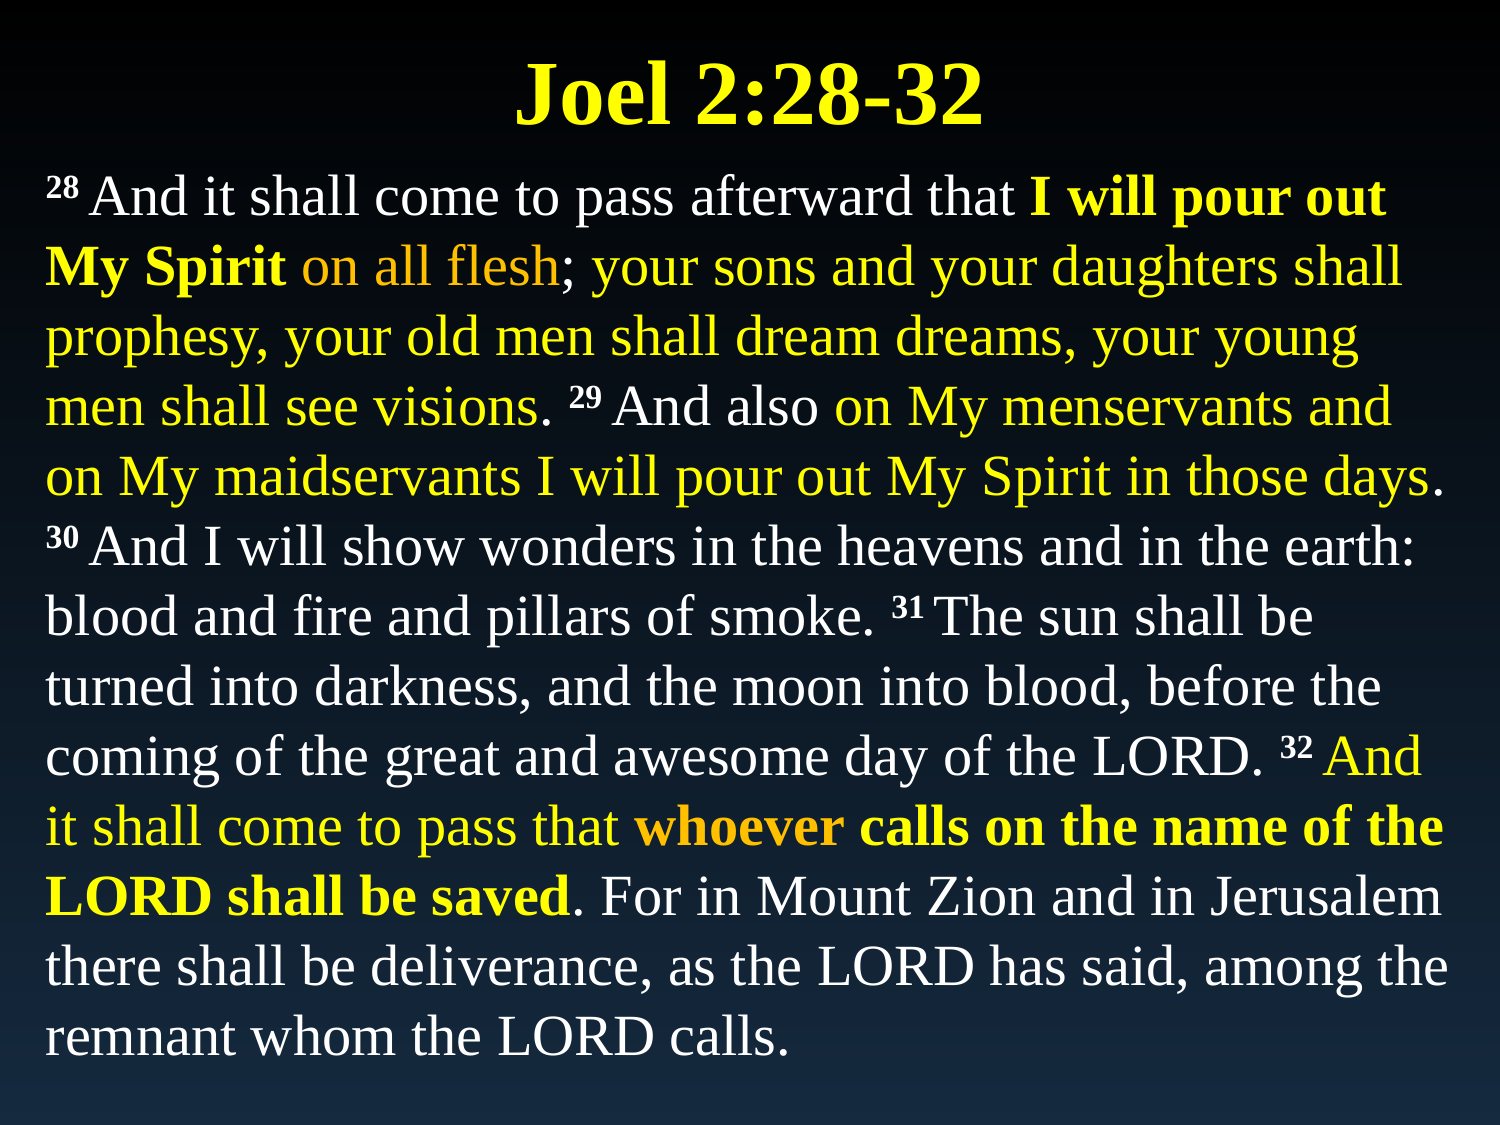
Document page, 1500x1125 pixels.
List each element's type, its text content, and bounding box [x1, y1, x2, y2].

title Joel 2:28-32 [75, 0, 1425, 149]
text_box 28 And it shall come to pass afterward that I will pour out My Spirit on all flesh; your sons and your daughters shall prophesy, your old men shall dream dreams, your young men shall see visions. 29 And also on My menservants and on My maidservants I will pour out My Spirit in those days. 30 And I will show wonders in the heavens and in the earth: blood and fire and pillars of smoke. 31 The sun shall be turned into darkness, and the moon into blood, before the coming of the great and awesome day of the Lord. 32 And it shall come to pass that whoever calls on the name of the Lord shall be saved. For in Mount Zion and in Jerusalem there shall be deliverance, as the Lord has said, among the remnant whom the Lord calls. [30, 149, 1475, 1125]
